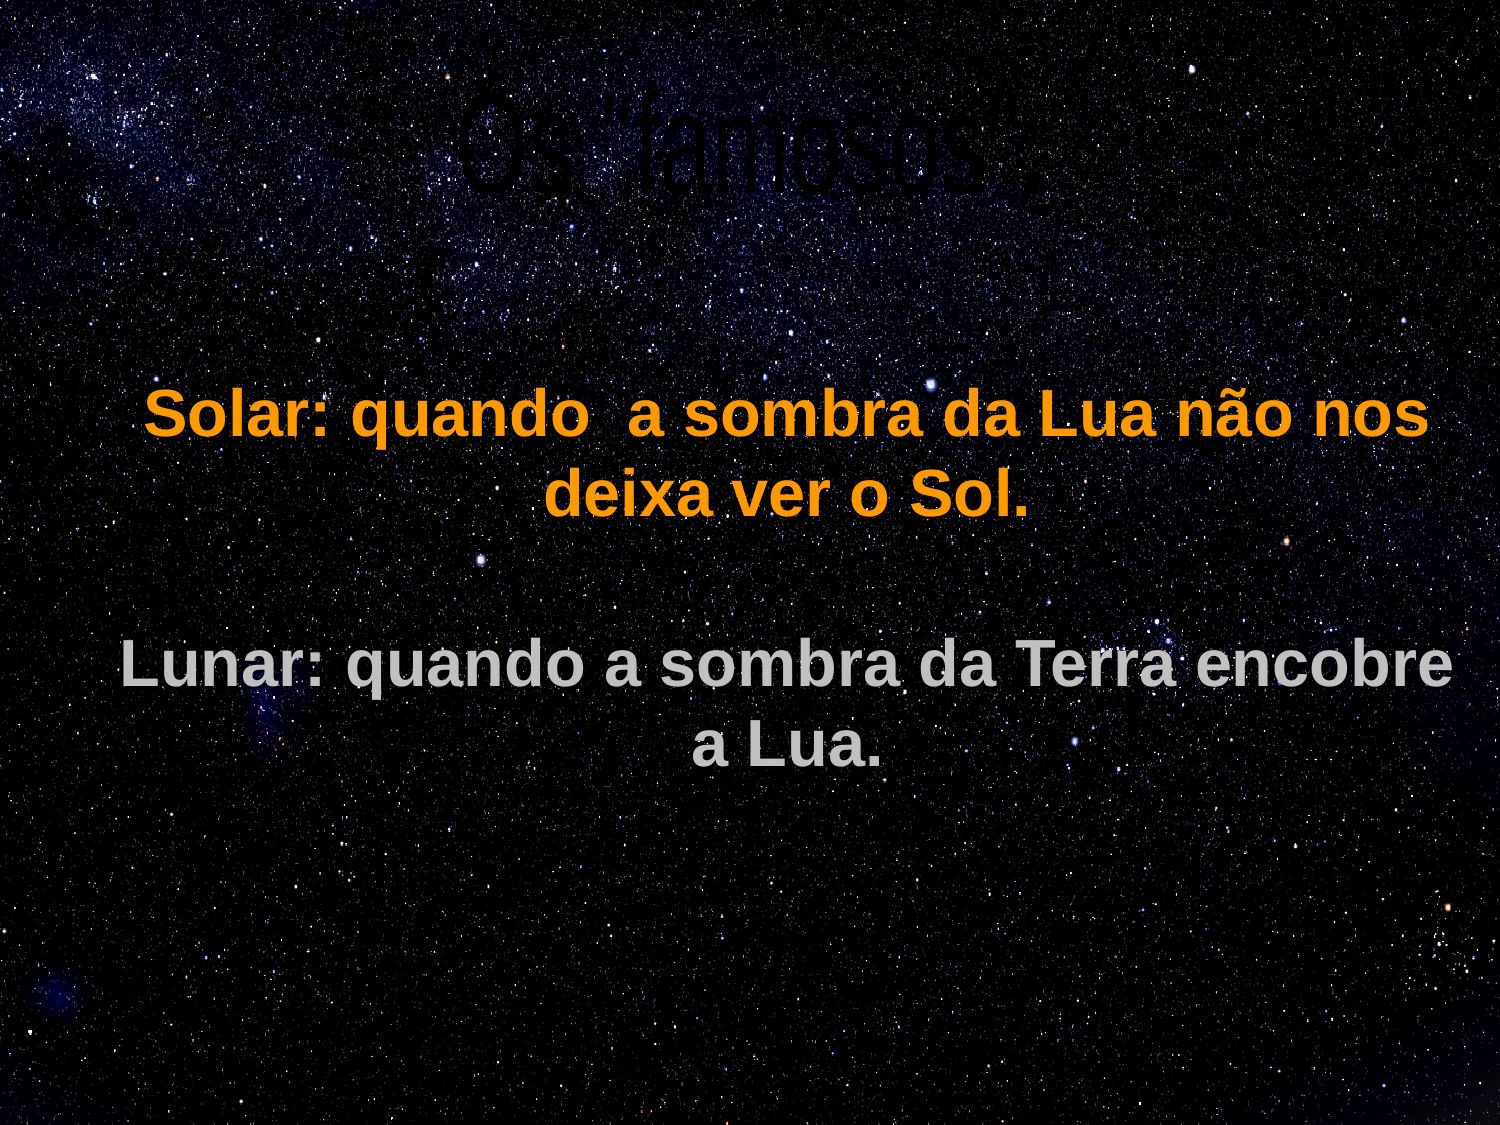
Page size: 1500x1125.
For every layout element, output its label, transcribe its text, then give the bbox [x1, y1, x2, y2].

text_box Solar: quando a sombra da Lua não nos deixa ver o Sol. Lunar: quando a sombra da Terra encobre a Lua. [87, 362, 1488, 787]
picture [0, 0, 1500, 1125]
